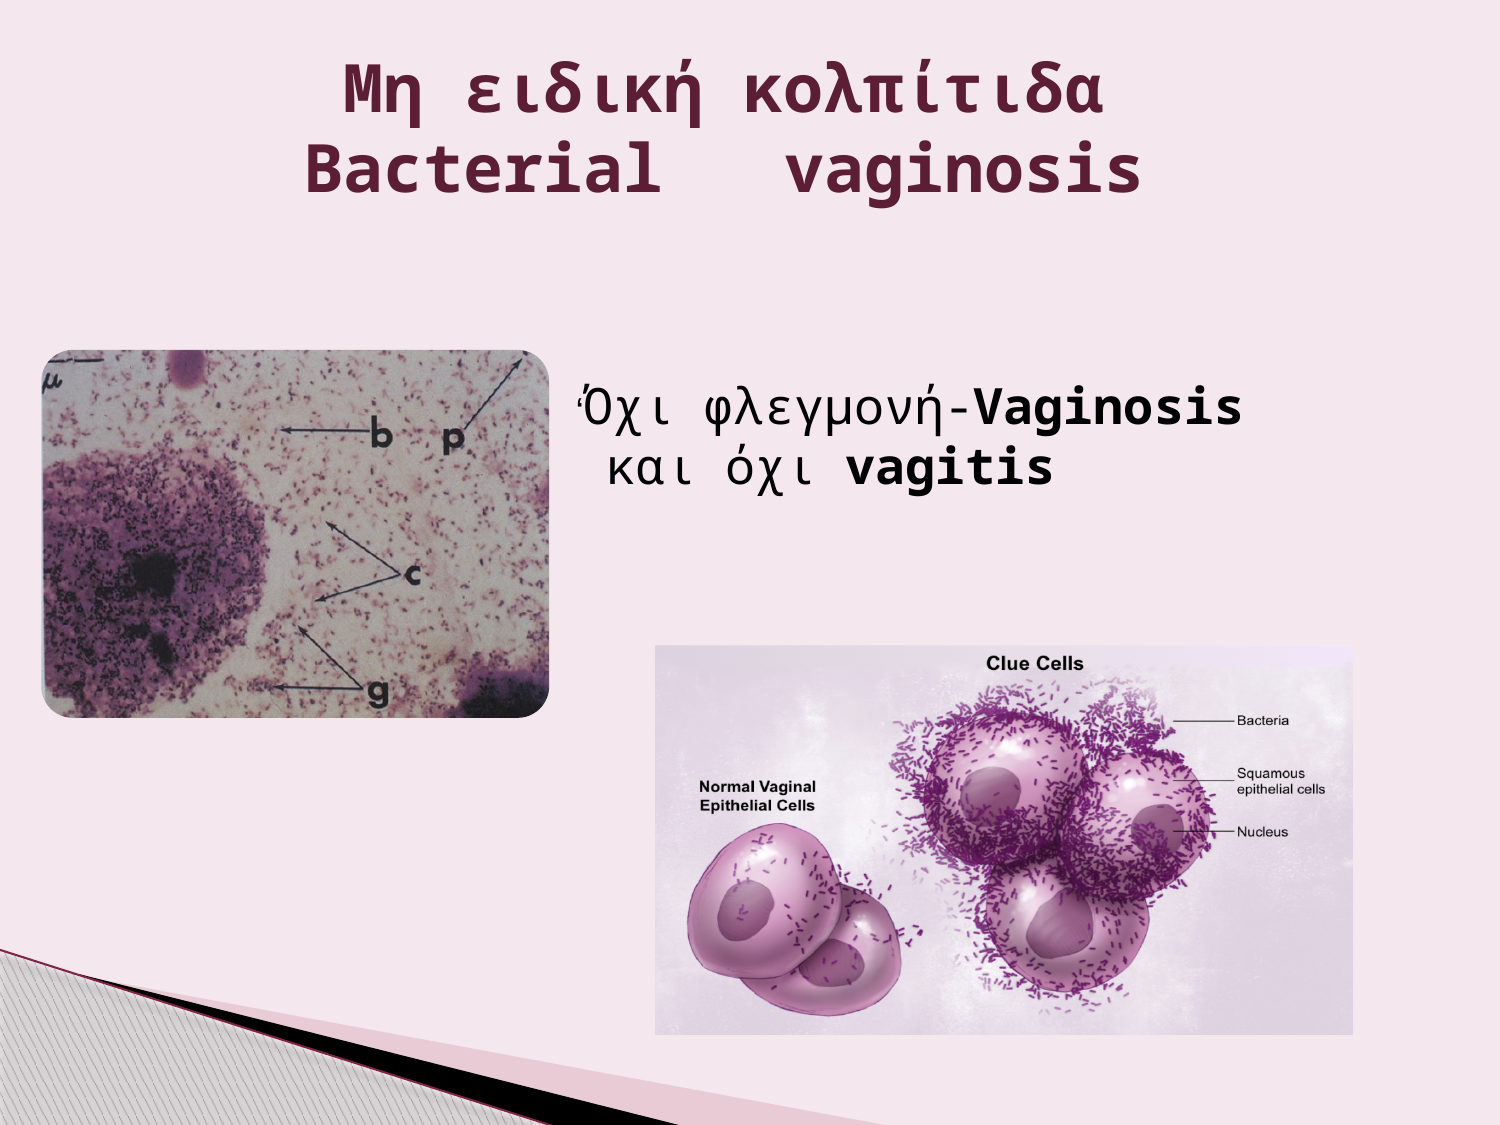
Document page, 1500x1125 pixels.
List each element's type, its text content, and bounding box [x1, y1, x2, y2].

title Μη ειδική κολπίτιδα Bacterial vaginosis [123, 30, 1324, 220]
text_box ‘Όχι φλεγμονή-Vaginosis και όχι vagitis [560, 366, 1294, 502]
picture [655, 645, 1353, 1036]
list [41, 349, 550, 719]
